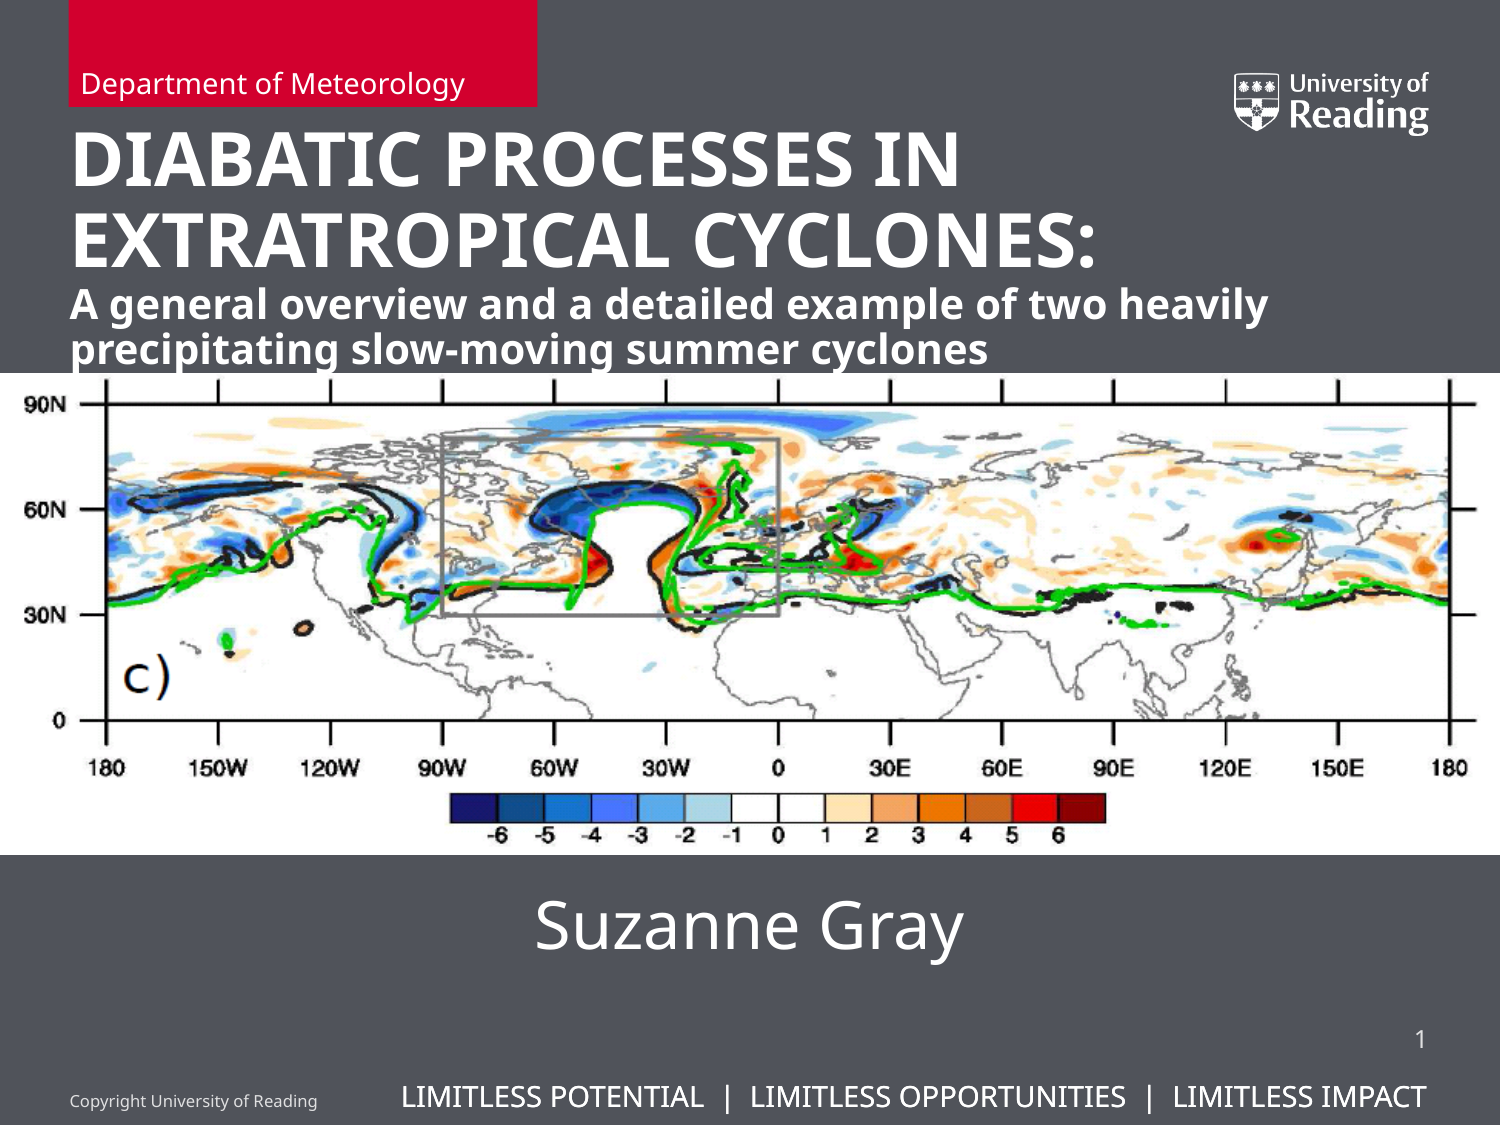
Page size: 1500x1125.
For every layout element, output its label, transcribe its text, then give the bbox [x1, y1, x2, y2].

picture [0, 373, 1500, 855]
picture [1234, 72, 1429, 77]
title Diabatic Processes in extratropical cyclones: A general overview and a detailed example of two heavily precipitating slow-moving summer cyclones [69, 77, 1430, 371]
subtitle Suzanne Gray [70, 883, 1430, 1035]
slide_number 1 [1316, 1023, 1428, 1065]
list Department of Meteorology [68, 0, 538, 107]
